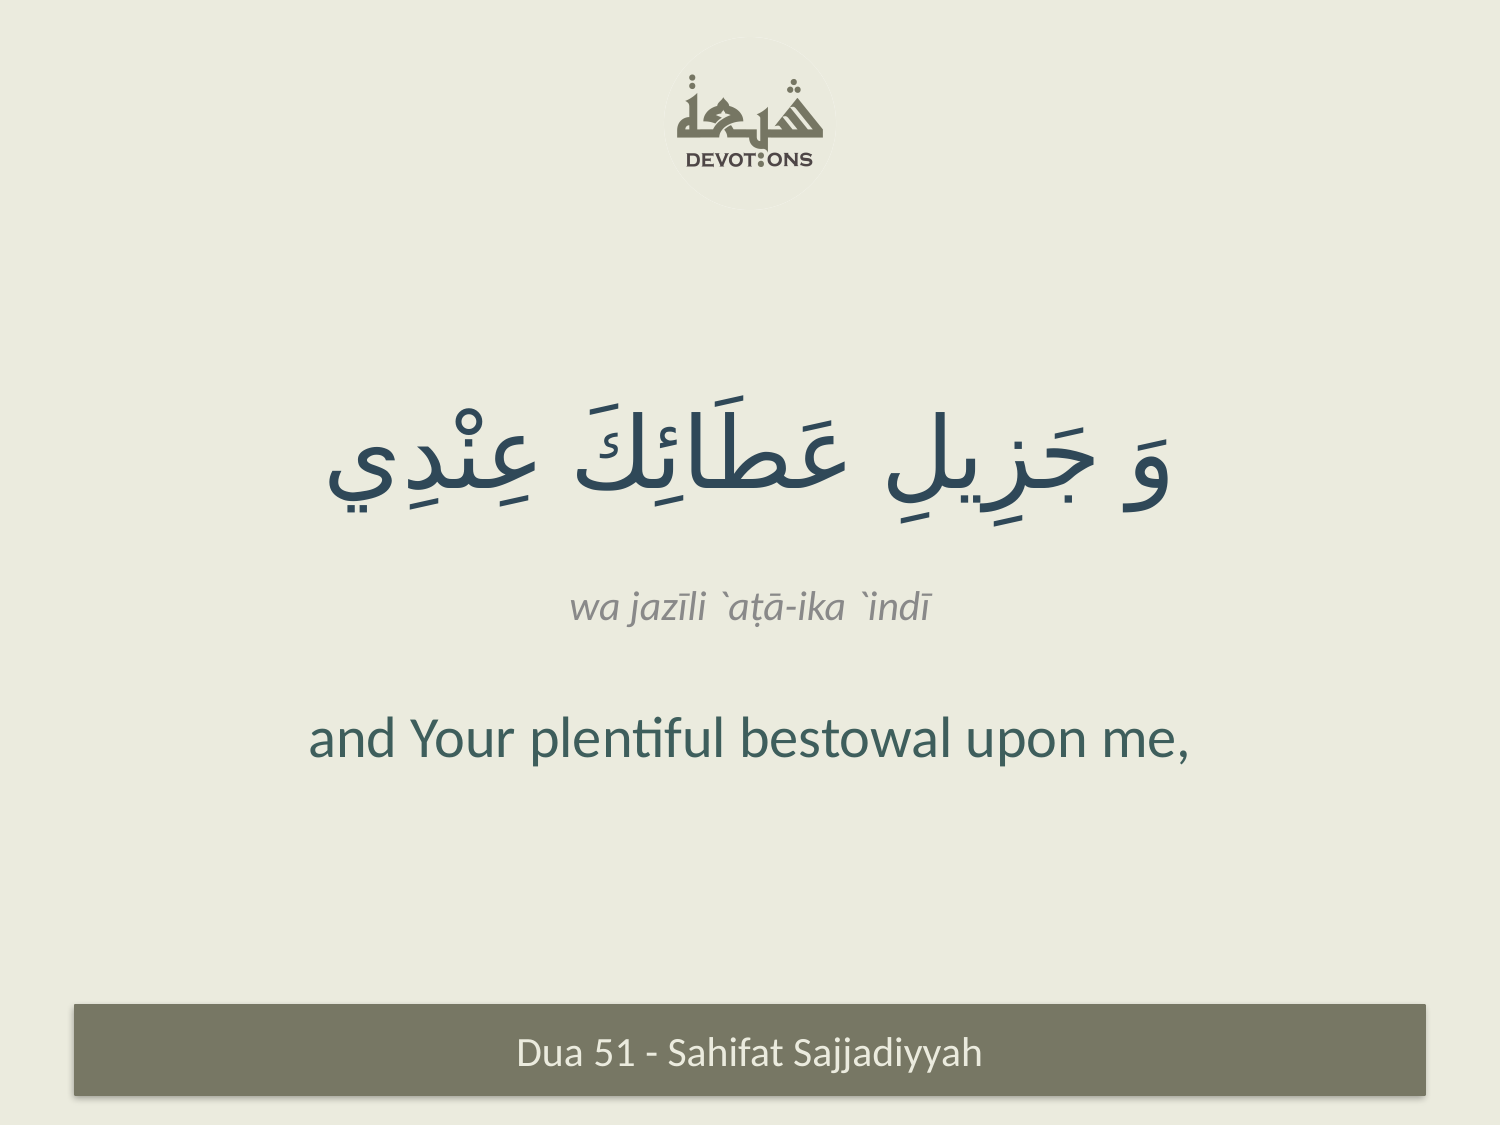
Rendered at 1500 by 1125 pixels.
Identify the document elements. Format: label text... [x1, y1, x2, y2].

text_box وَ جَزِيلِ عَطَائِكَ عِنْدِي wa jazīli `aṭā-ika `indī and Your plentiful bestowal upon me, [74, 381, 1425, 776]
text_box [74, 1004, 1426, 1096]
text_box Dua 51 - Sahifat Sajjadiyyah [501, 1017, 999, 1083]
picture [656, 29, 844, 218]
